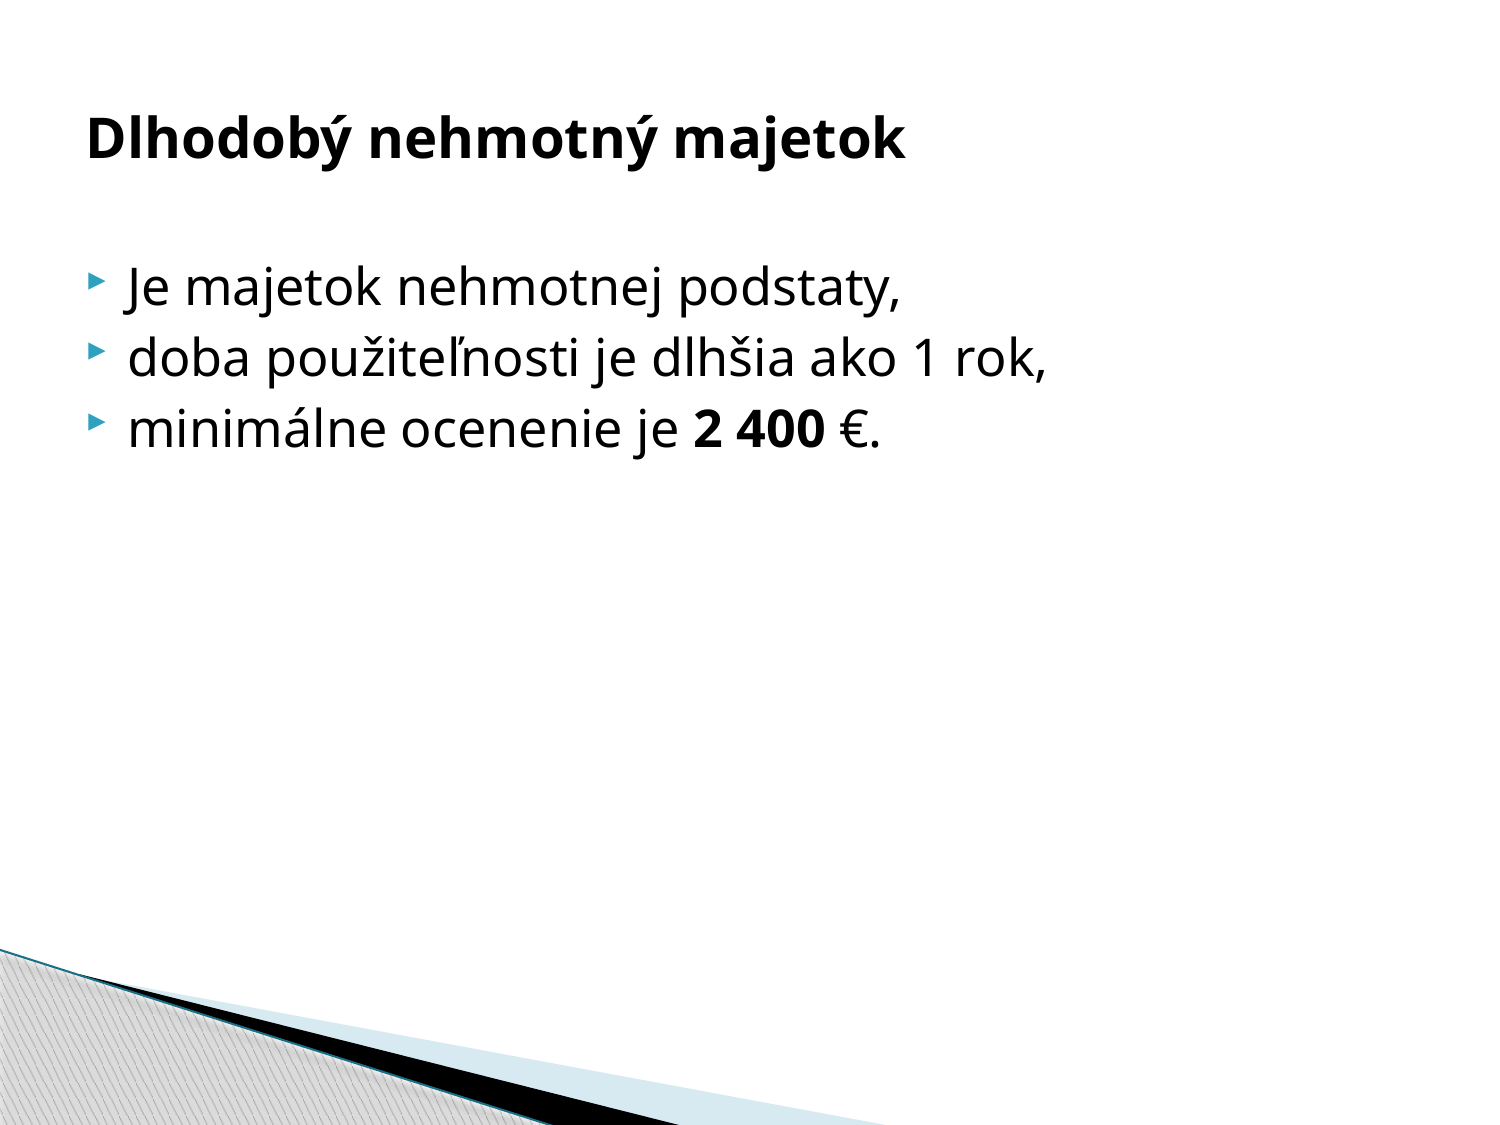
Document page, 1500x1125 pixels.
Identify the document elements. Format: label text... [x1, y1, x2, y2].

list Dlhodobý nehmotný majetok Je majetok nehmotnej podstaty, doba použiteľnosti je dlhšia ako 1 rok, minimálne ocenenie je 2 400 €. [37, 86, 1500, 1013]
